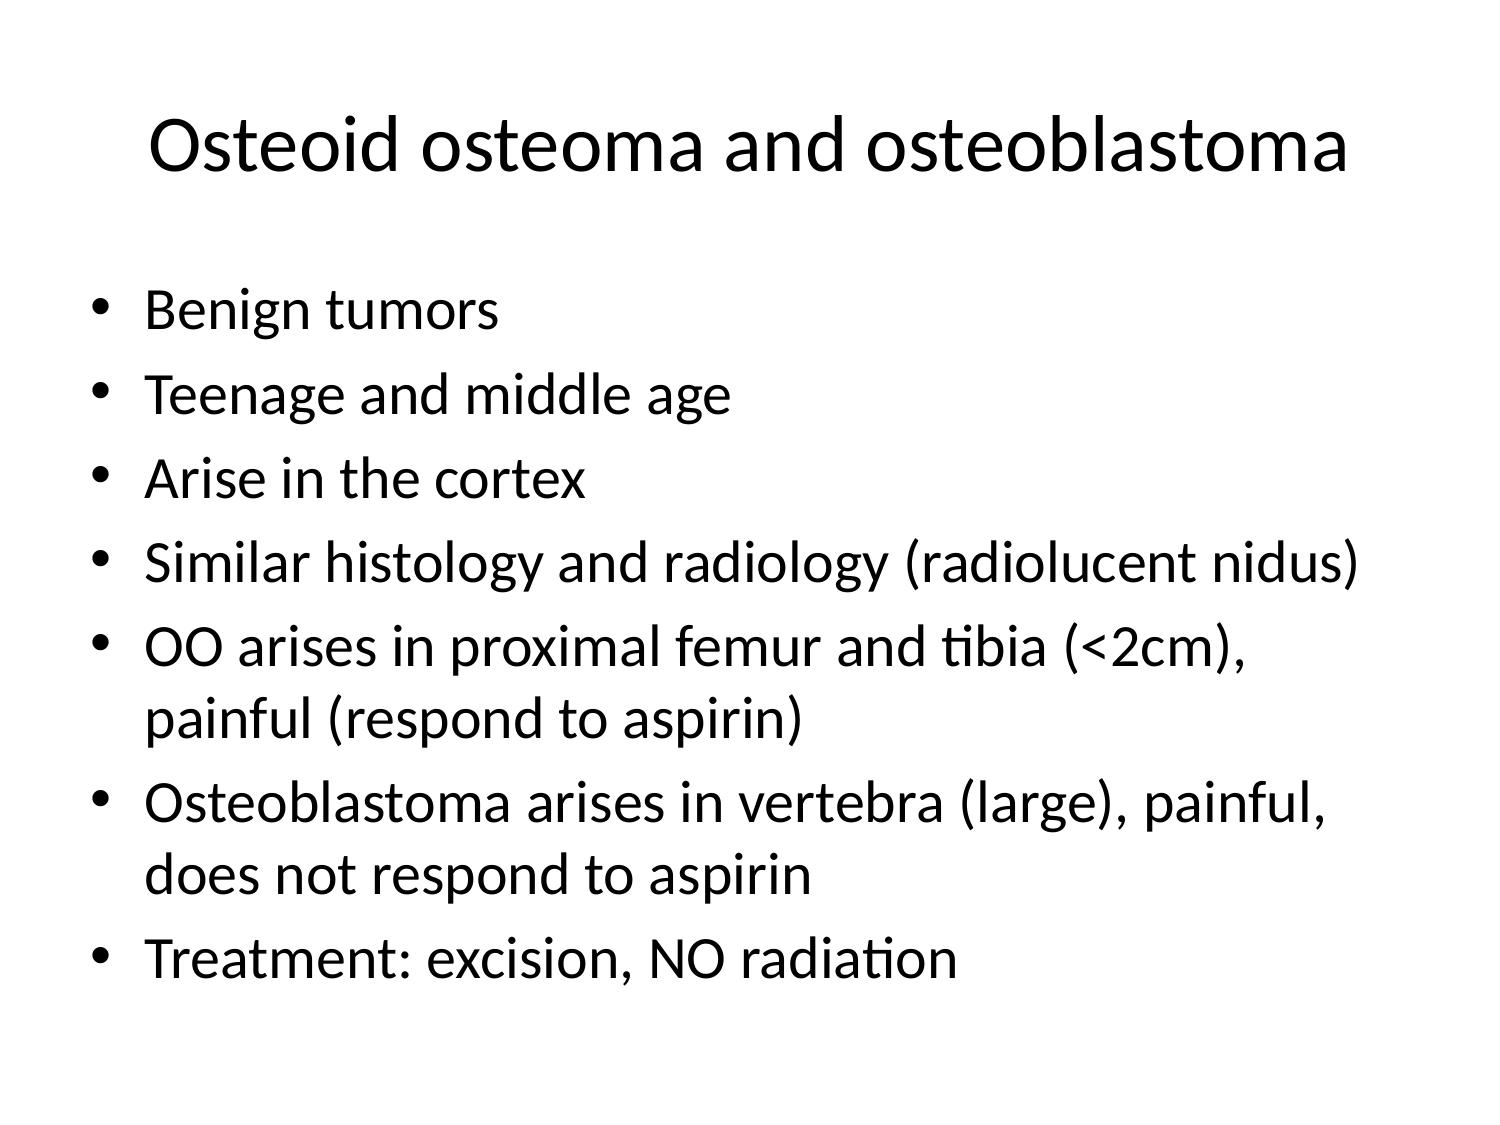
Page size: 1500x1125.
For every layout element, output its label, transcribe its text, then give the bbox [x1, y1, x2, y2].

list Benign tumors Teenage and middle age Arise in the cortex Similar histology and radiology (radiolucent nidus) OO arises in proximal femur and tibia (<2cm), painful (respond to aspirin) Osteoblastoma arises in vertebra (large), painful, does not respond to aspirin Treatment: excision, NO radiation [75, 262, 1425, 1005]
title Osteoid osteoma and osteoblastoma [75, 45, 1425, 233]
